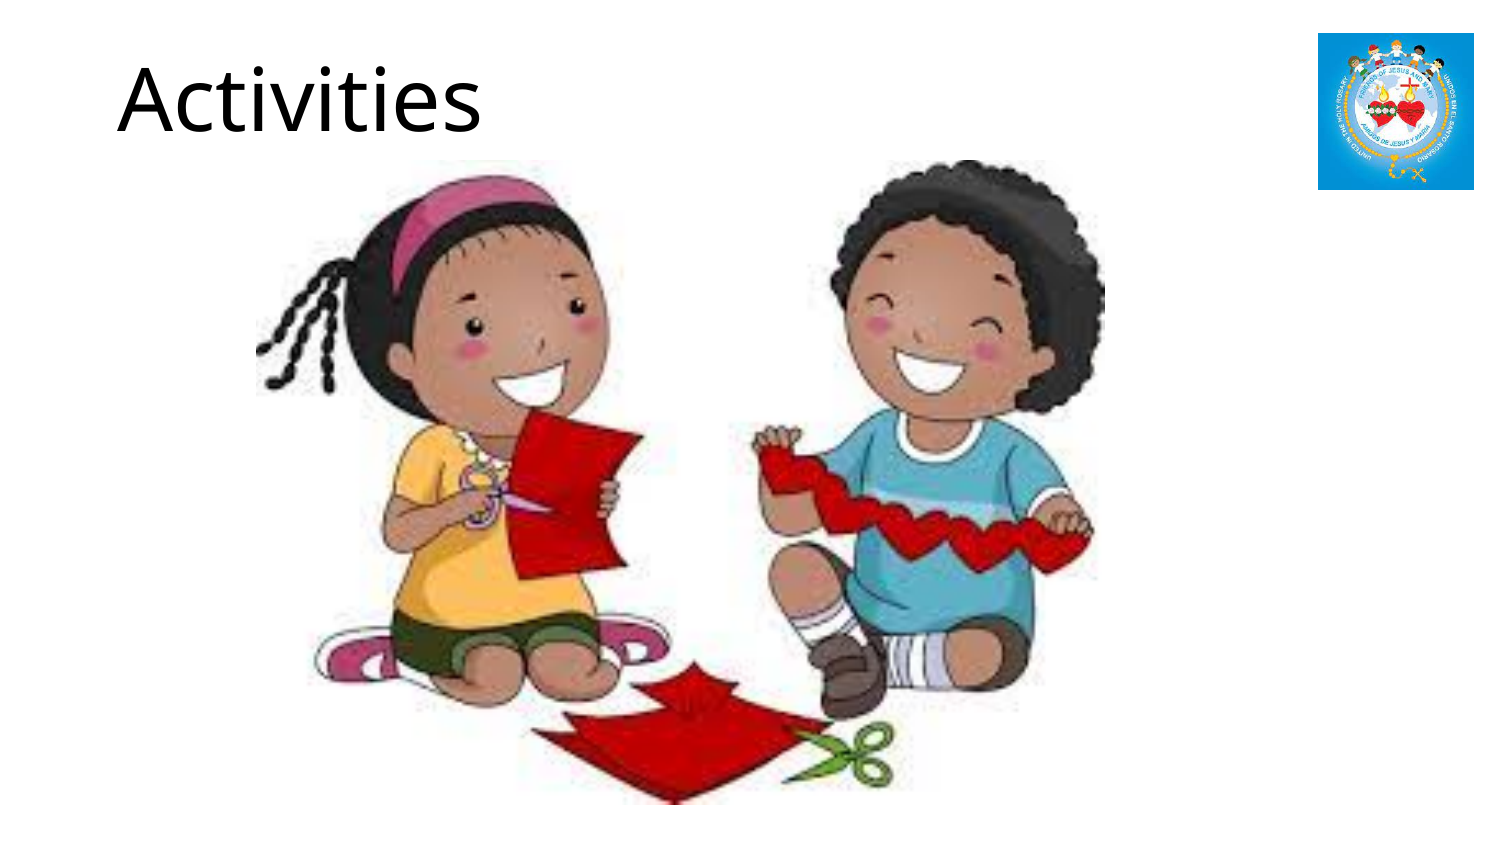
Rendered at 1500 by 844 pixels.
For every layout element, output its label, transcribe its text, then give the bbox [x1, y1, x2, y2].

picture [1335, 40, 1458, 182]
title Activities [102, 28, 1500, 161]
picture [255, 160, 1106, 806]
